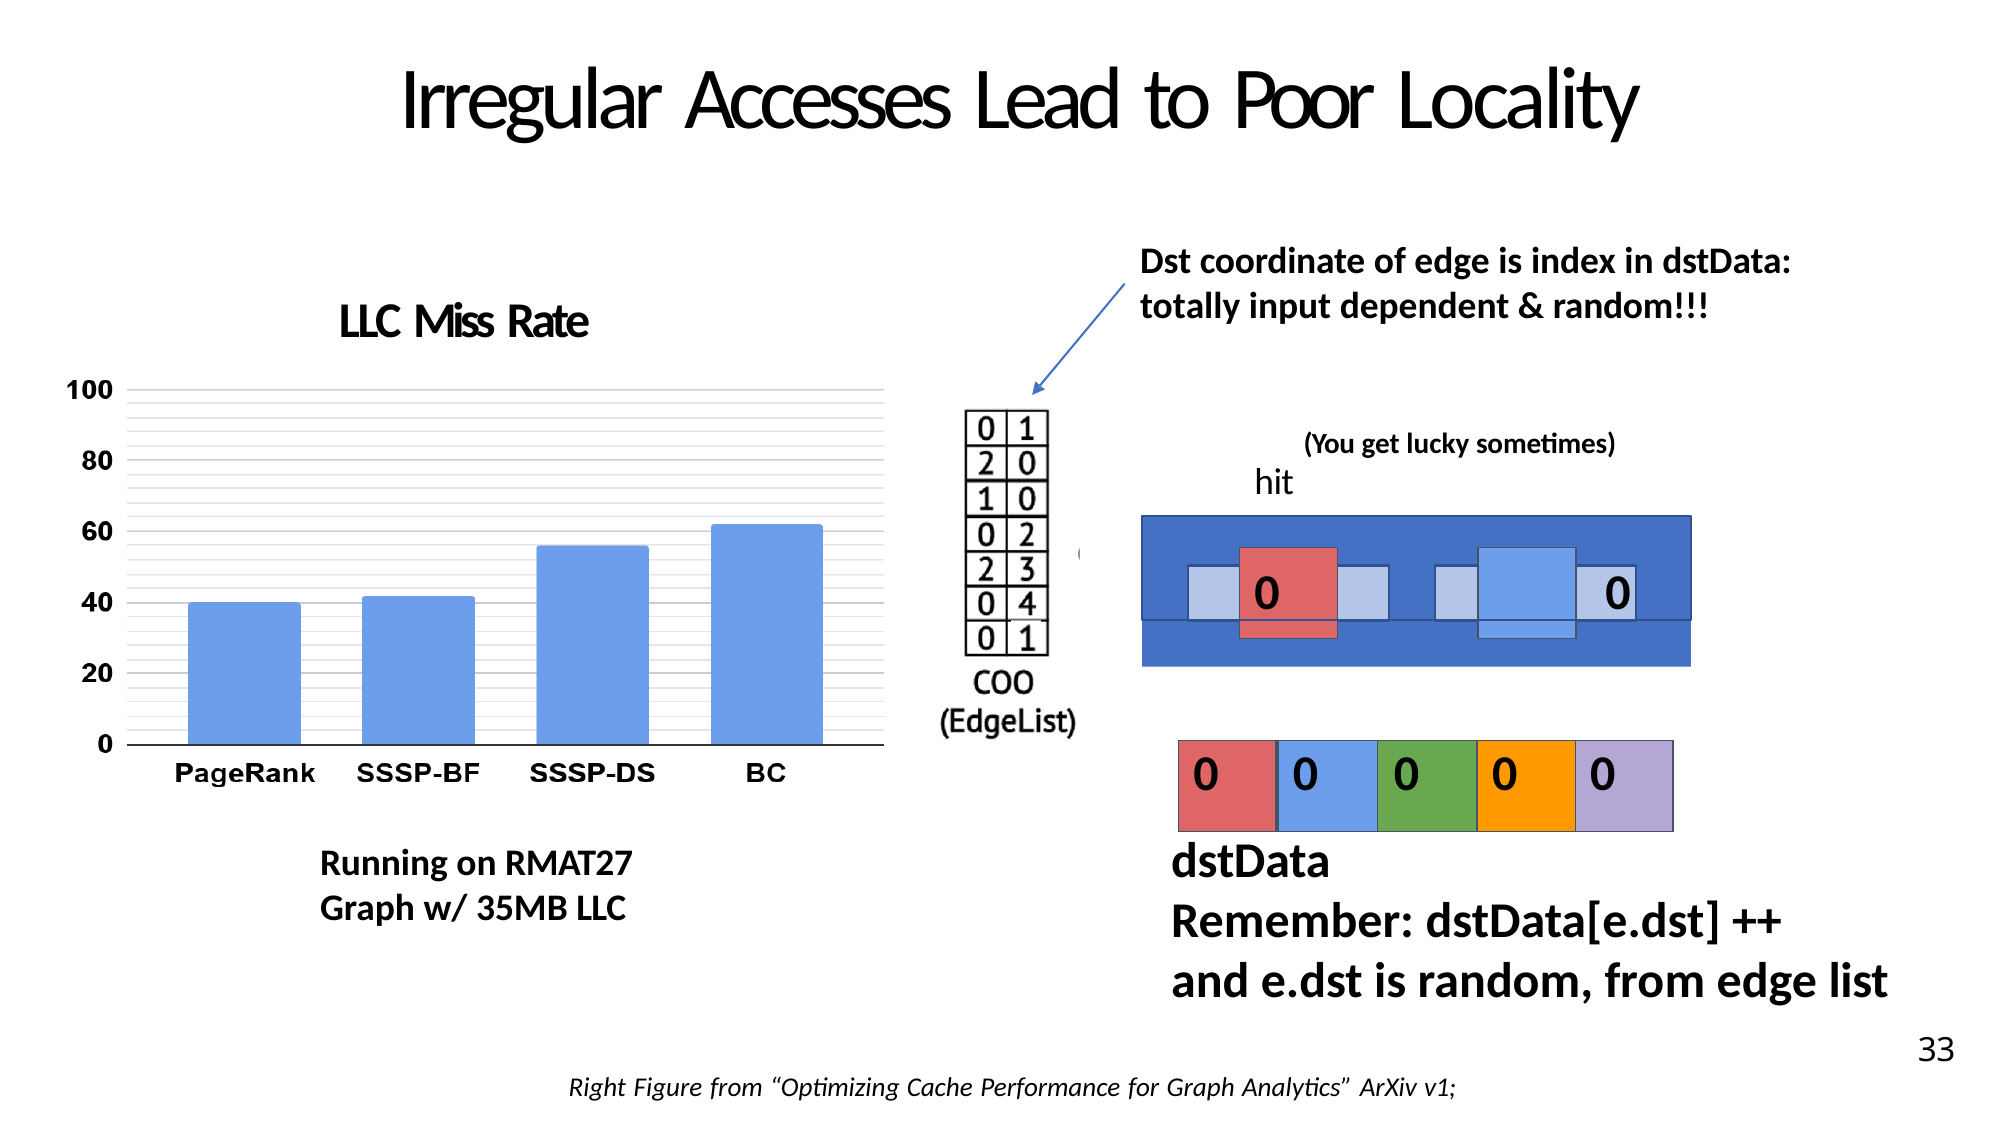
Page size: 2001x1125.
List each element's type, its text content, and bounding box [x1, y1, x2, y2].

table_header 0 [1179, 741, 1275, 831]
text_box Dst coordinate of edge is index in dstData: [1137, 233, 1797, 281]
title Irregular Accesses Lead to Poor Locality [12, 37, 1988, 229]
text_box LLC Miss Rate (%) [336, 285, 656, 348]
text_box Right Figure from “Optimizing Cache Performance for Graph Analytics” ArXiv v1; [566, 1073, 1471, 1103]
table_header 0 [1478, 741, 1575, 831]
text_box dstData Remember: dstData[e.dst] ++ and e.dst is random, from edge list [1169, 837, 1892, 1008]
picture [39, 350, 908, 812]
table_header 0 [1378, 741, 1476, 831]
text_box Running on RMAT27 Graph w/ 35MB LLC [317, 845, 639, 929]
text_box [938, 408, 1081, 741]
table_header 0 [1279, 741, 1377, 831]
table_header 0 [1576, 741, 1672, 831]
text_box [1141, 515, 1692, 667]
slide_number 33 [1893, 1024, 1962, 1125]
text_box (You get lucky sometimes) hit [1252, 423, 1622, 503]
text_box totally input dependent & random!!! [1137, 278, 1713, 326]
text_box [1032, 283, 1126, 395]
